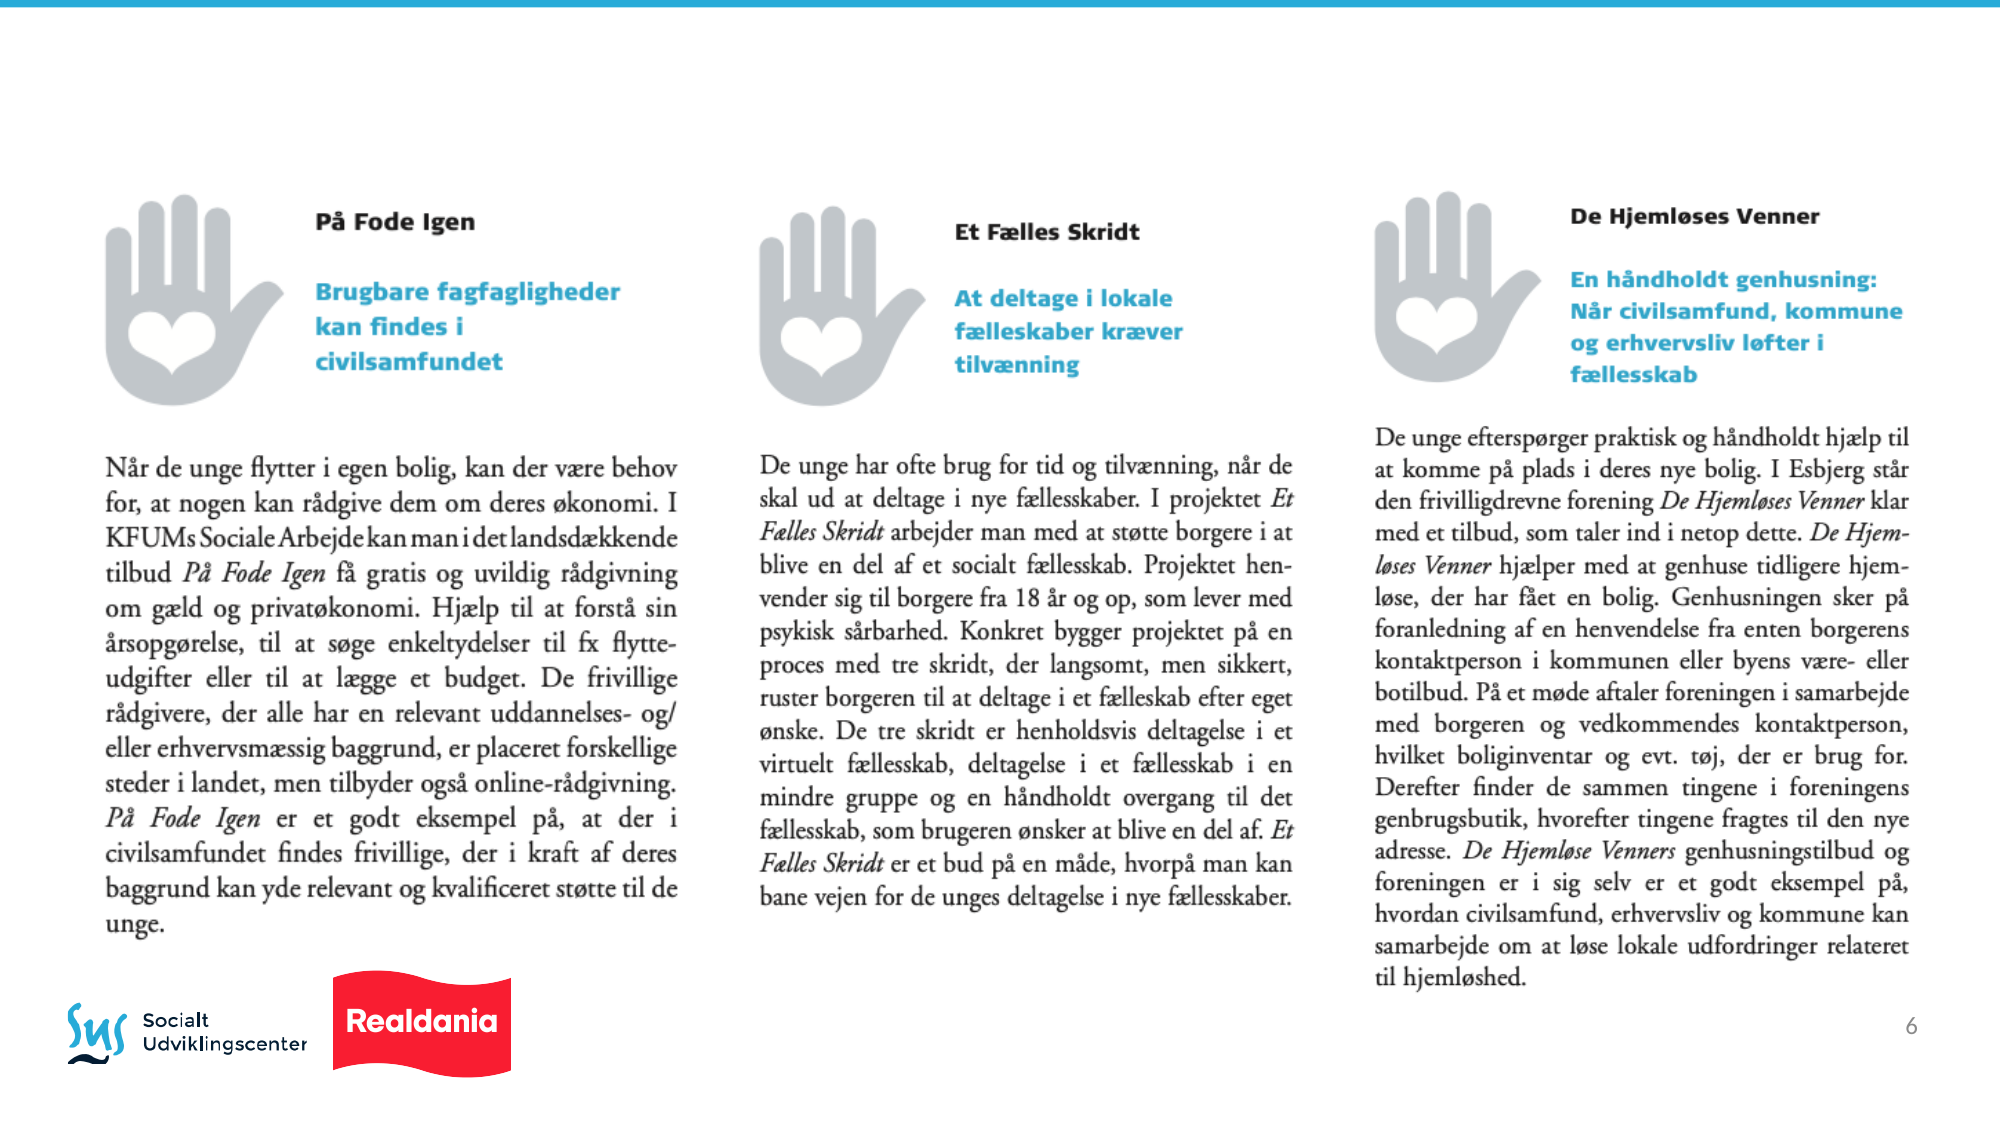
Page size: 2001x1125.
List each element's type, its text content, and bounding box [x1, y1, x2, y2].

picture [333, 970, 511, 1078]
picture [87, 180, 719, 959]
picture [737, 204, 1308, 934]
slide_number 5 [1483, 995, 1934, 1055]
picture [1359, 173, 1934, 995]
